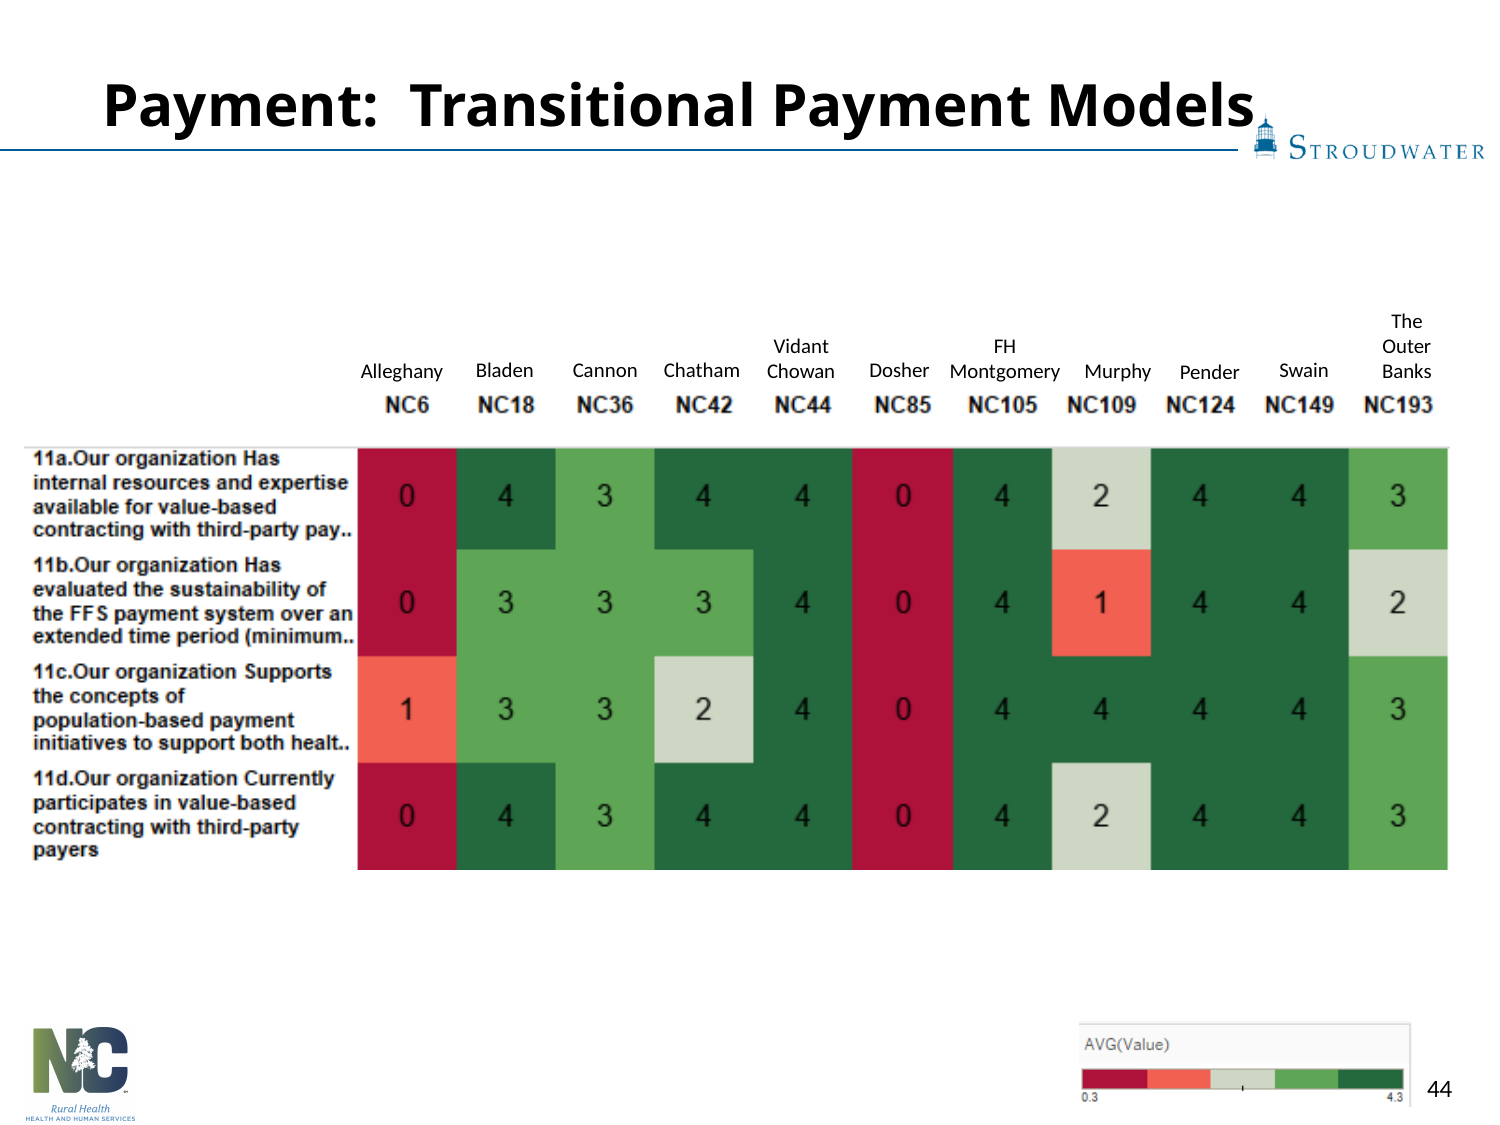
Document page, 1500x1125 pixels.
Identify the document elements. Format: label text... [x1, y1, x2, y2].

picture [26, 1027, 135, 1121]
text_box FH Montgomery [930, 325, 1080, 373]
picture [1250, 110, 1488, 163]
text_box The Outer Banks [1350, 299, 1463, 390]
picture [24, 374, 1450, 870]
text_box Swain [1264, 348, 1377, 373]
text_box Dosher [858, 348, 930, 373]
text_box Alleghany [346, 350, 461, 373]
text_box Murphy [1080, 350, 1182, 373]
text_box Vidant Chowan [745, 325, 858, 373]
text_box Payment: Transitional Payment Models [87, 60, 1388, 136]
text_box Cannon [558, 349, 649, 373]
text_box Chatham [649, 349, 745, 373]
picture [1078, 1021, 1413, 1107]
text_box Pender [1165, 351, 1264, 373]
text_box Bladen [461, 349, 558, 373]
